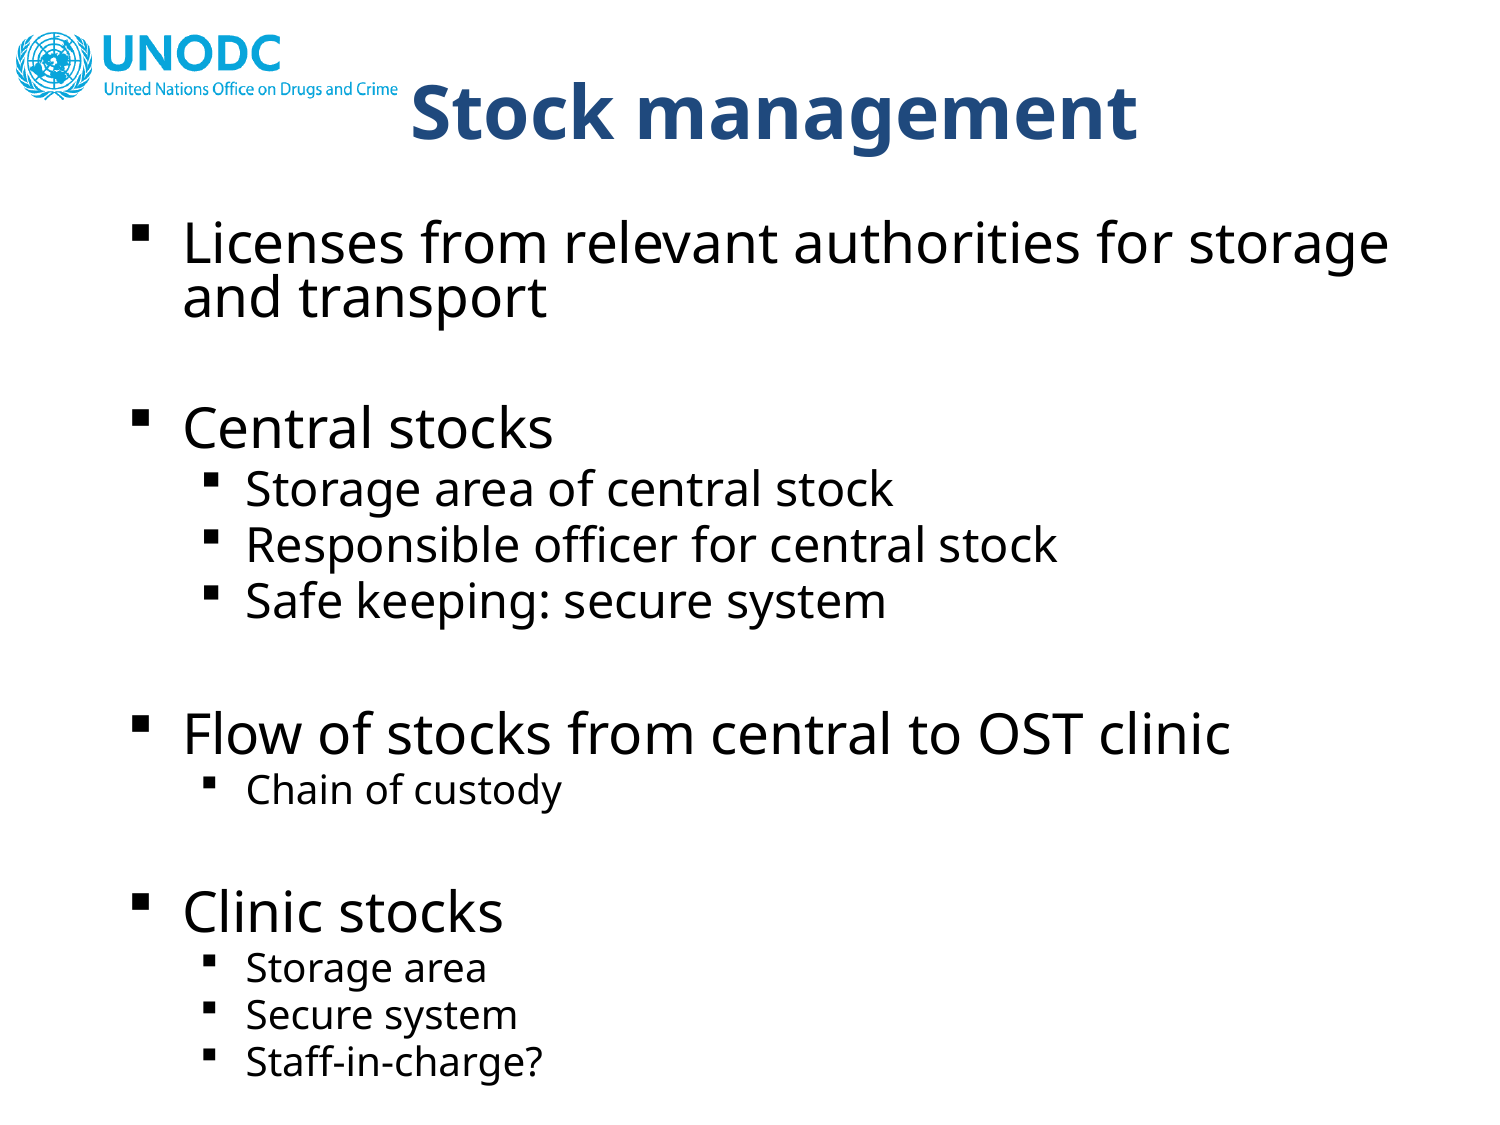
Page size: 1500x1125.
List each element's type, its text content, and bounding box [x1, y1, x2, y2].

title Stock management [137, 37, 1413, 181]
picture [12, 28, 401, 104]
list Licenses from relevant authorities for storage and transport Central stocks Storage area of central stock Responsible officer for central stock Safe keeping: secure system Flow of stocks from central to OST clinic Chain of custody Clinic stocks Storage area Secure system Staff-in-charge? [112, 212, 1450, 1100]
